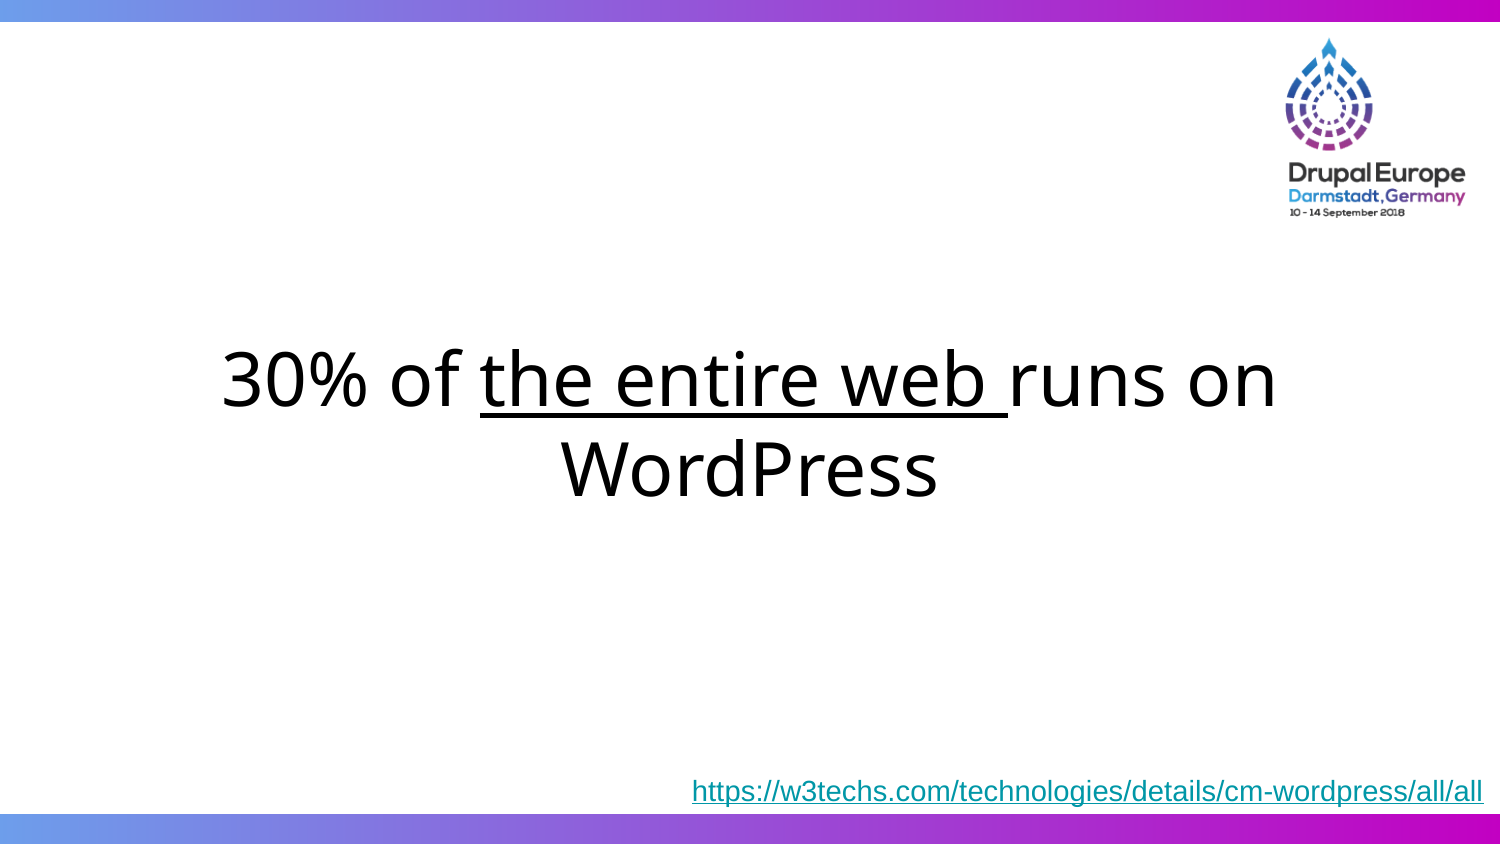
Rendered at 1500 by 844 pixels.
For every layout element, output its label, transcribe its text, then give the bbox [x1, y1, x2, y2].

picture [1285, 37, 1466, 219]
text_box [0, 814, 1500, 844]
text_box https://w3techs.com/technologies/details/cm-wordpress/all/all [677, 764, 1500, 815]
title 30% of the entire web runs on WordPress [51, 352, 1449, 491]
text_box [0, 0, 1500, 22]
